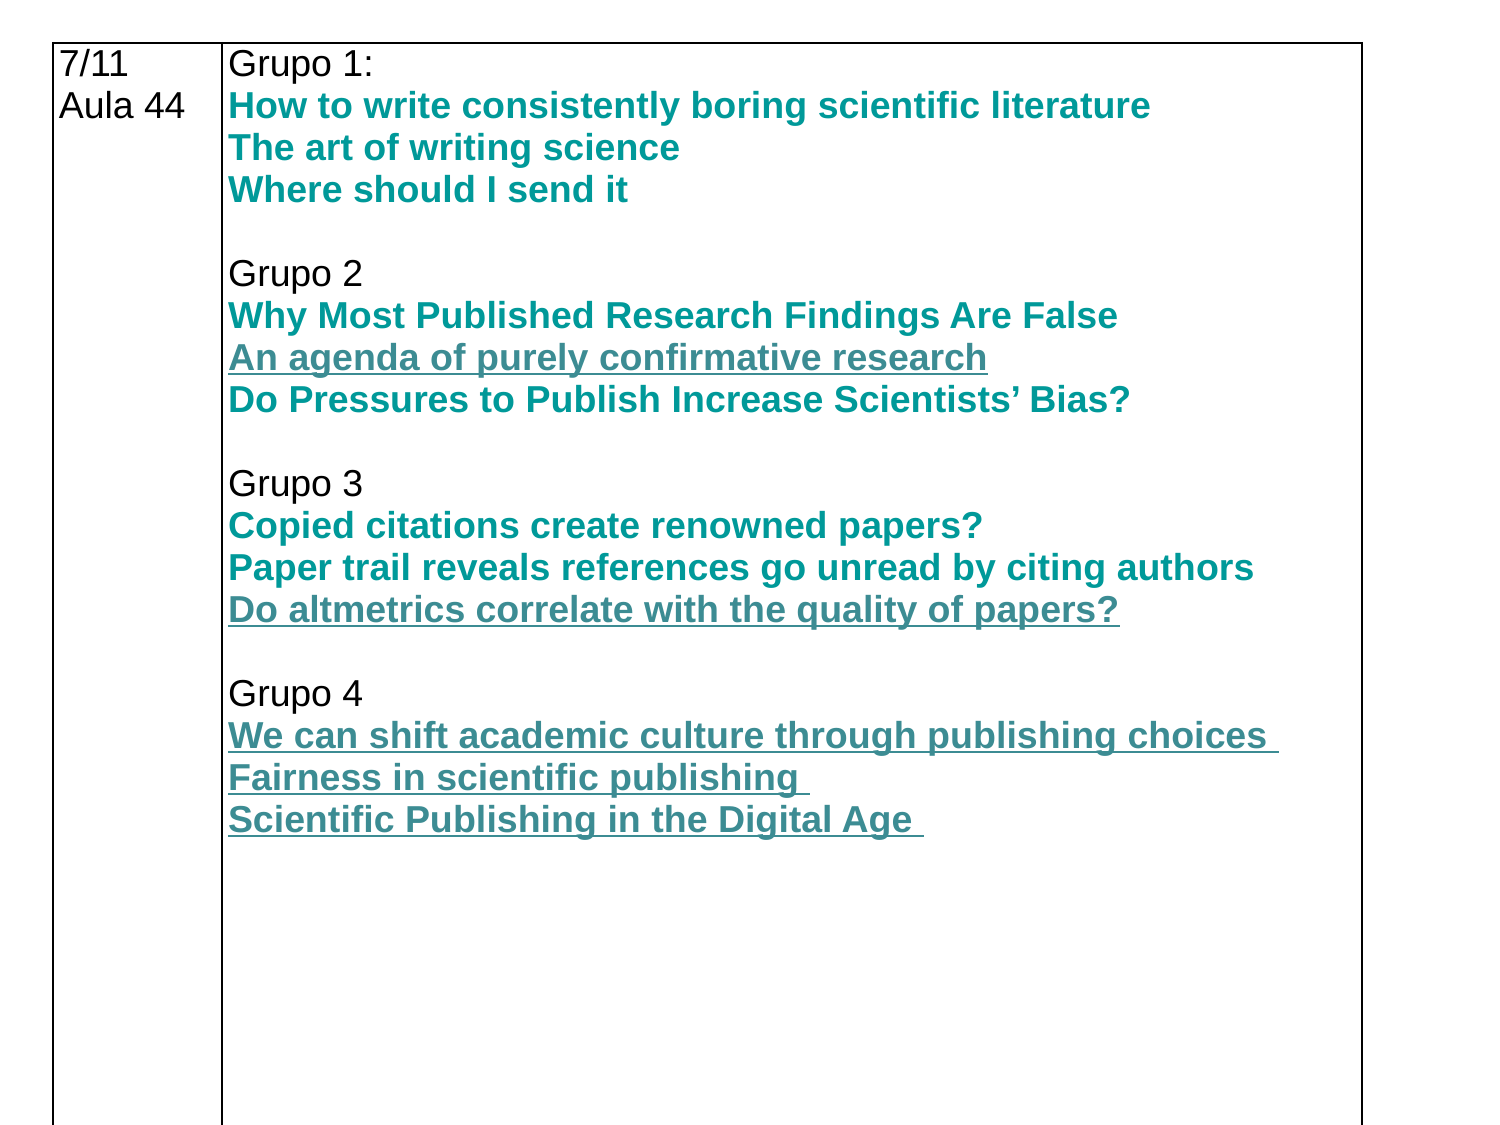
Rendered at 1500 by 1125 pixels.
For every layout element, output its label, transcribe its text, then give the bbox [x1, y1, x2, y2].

table_header Grupo 1: How to write consistently boring scientific literature The art of writing science Where should I send it Grupo 2 Why Most Published Research Findings Are False An agenda of purely confirmative research Do Pressures to Publish Increase Scientists’ Bias? Grupo 3 Copied citations create renowned papers? Paper trail reveals references go unread by citing authors Do altmetrics correlate with the quality of papers? Grupo 4 We can shift academic culture through publishing choices Fairness in scientific publishing Scientific Publishing in the Digital Age [223, 44, 1361, 1125]
table_header 7/11 Aula 44 [54, 44, 221, 1125]
